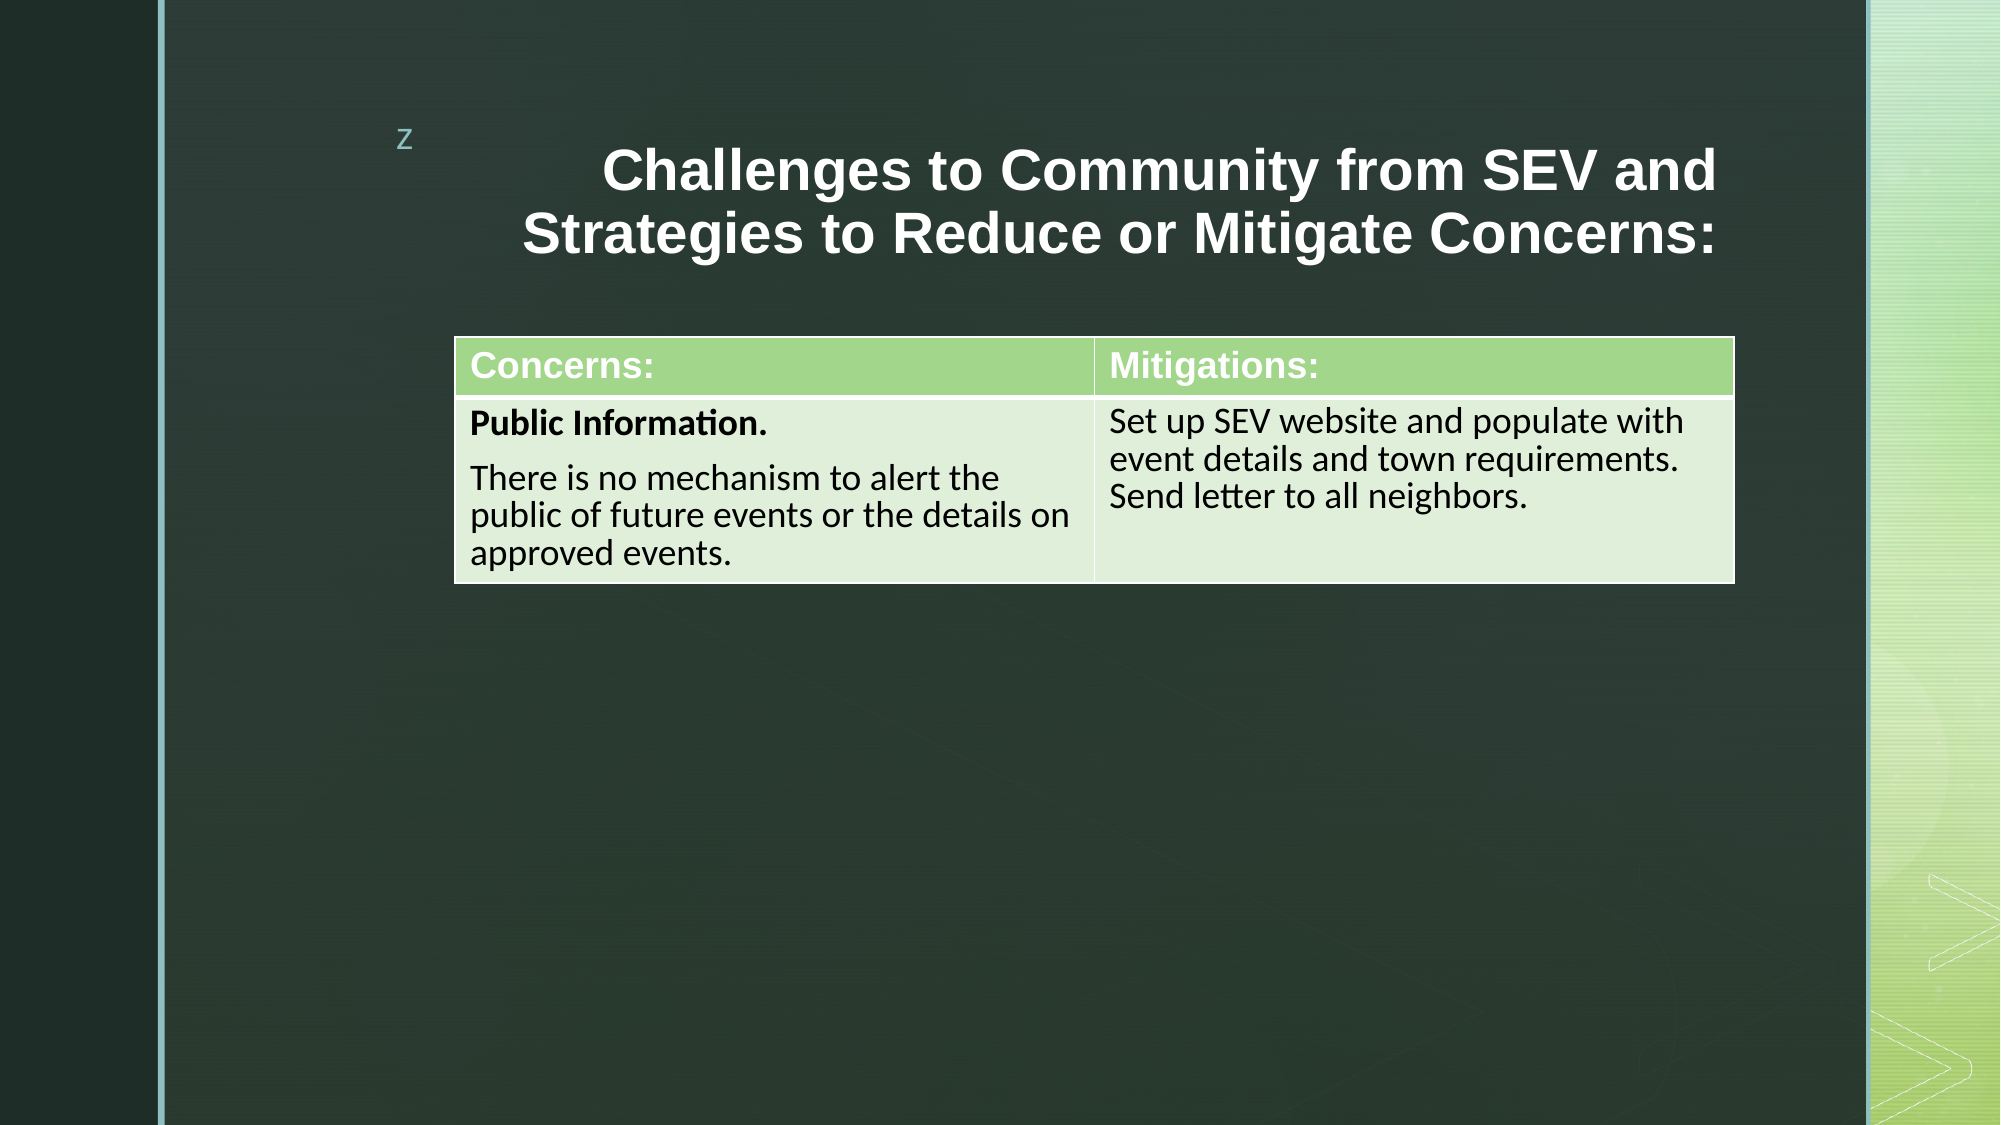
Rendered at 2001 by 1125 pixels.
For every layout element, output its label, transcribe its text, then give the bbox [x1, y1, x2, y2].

picture [1871, 0, 2001, 1125]
title Challenges to Community from SEV and Strategies to Reduce or Mitigate Concerns: [428, 132, 1734, 310]
table_cell Public Information. There is no mechanism to alert the public of future events or the details on approved events. [456, 400, 1094, 582]
table_header Concerns: [456, 338, 1094, 395]
table_header Mitigations: [1095, 338, 1733, 395]
table_cell Set up SEV website and populate with event details and town requirements. Send letter to all neighbors. [1095, 400, 1733, 582]
